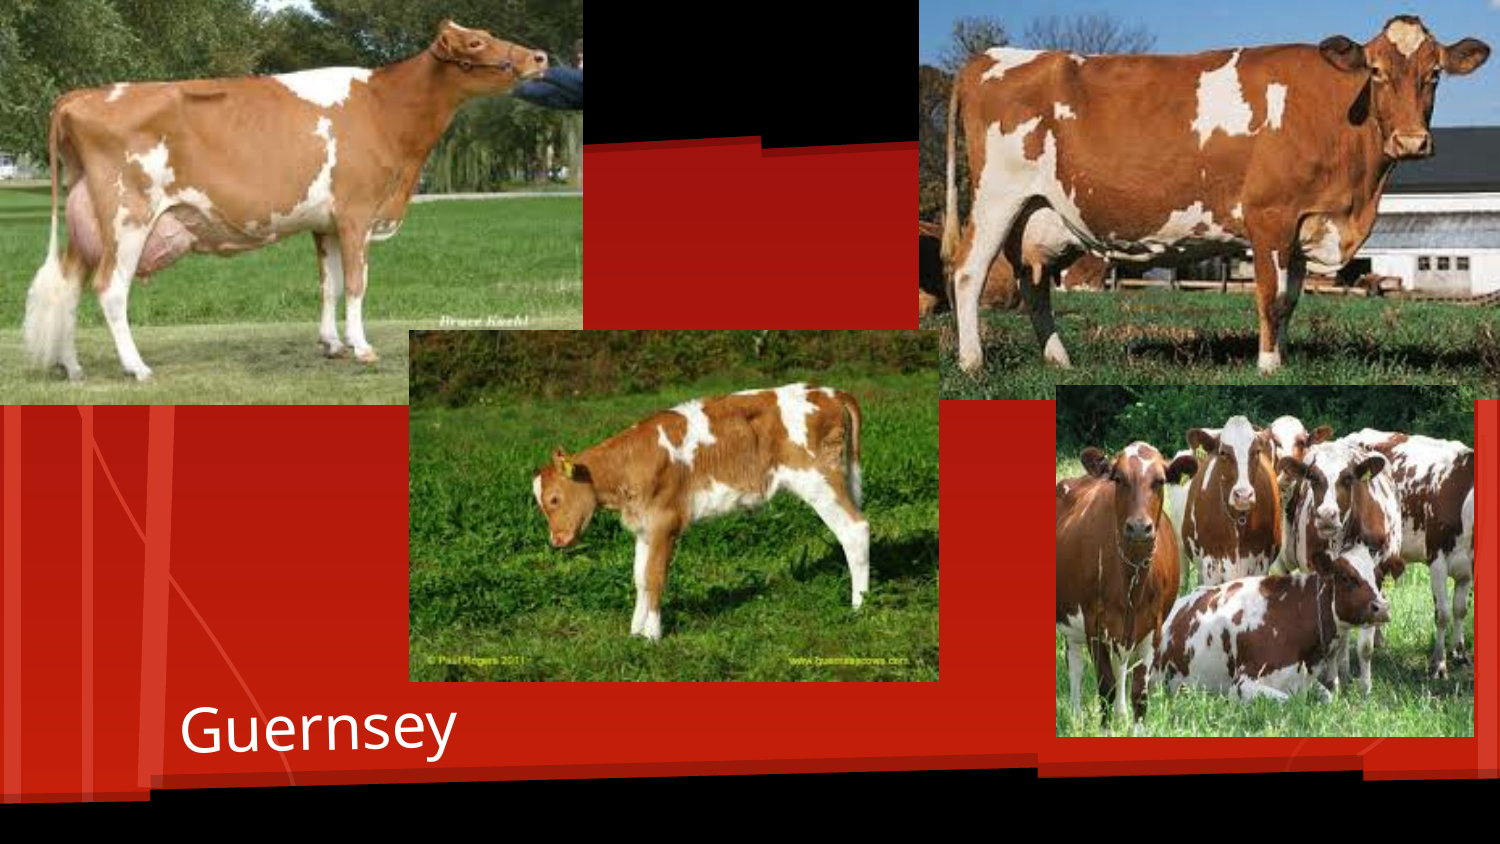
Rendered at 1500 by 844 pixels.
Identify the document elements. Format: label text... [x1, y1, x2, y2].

picture [0, 0, 1500, 737]
list Guernsey [163, 700, 1079, 782]
